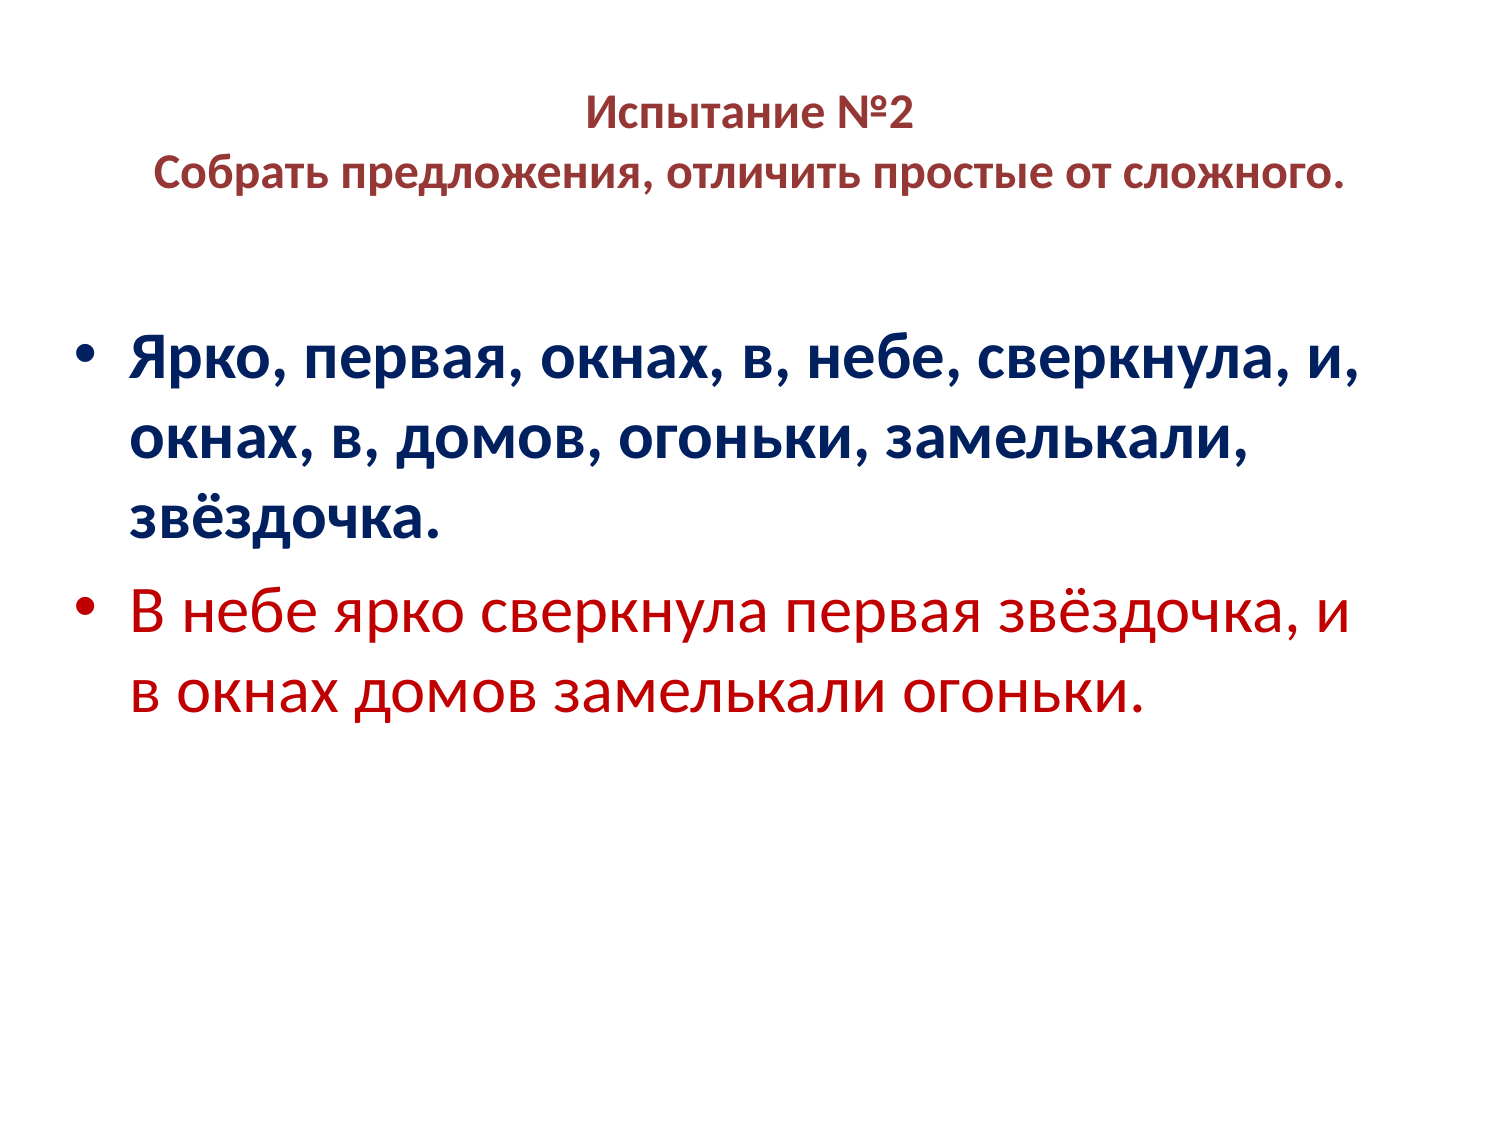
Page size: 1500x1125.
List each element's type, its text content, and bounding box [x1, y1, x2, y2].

title Испытание №2 Собрать предложения, отличить простые от сложного. [75, 45, 1425, 233]
list Ярко, первая, окнах, в, небе, сверкнула, и, окнах, в, домов, огоньки, замелькали, звёздочка. В небе ярко сверкнула первая звёздочка, и в окнах домов замелькали огоньки. [58, 304, 1409, 1048]
